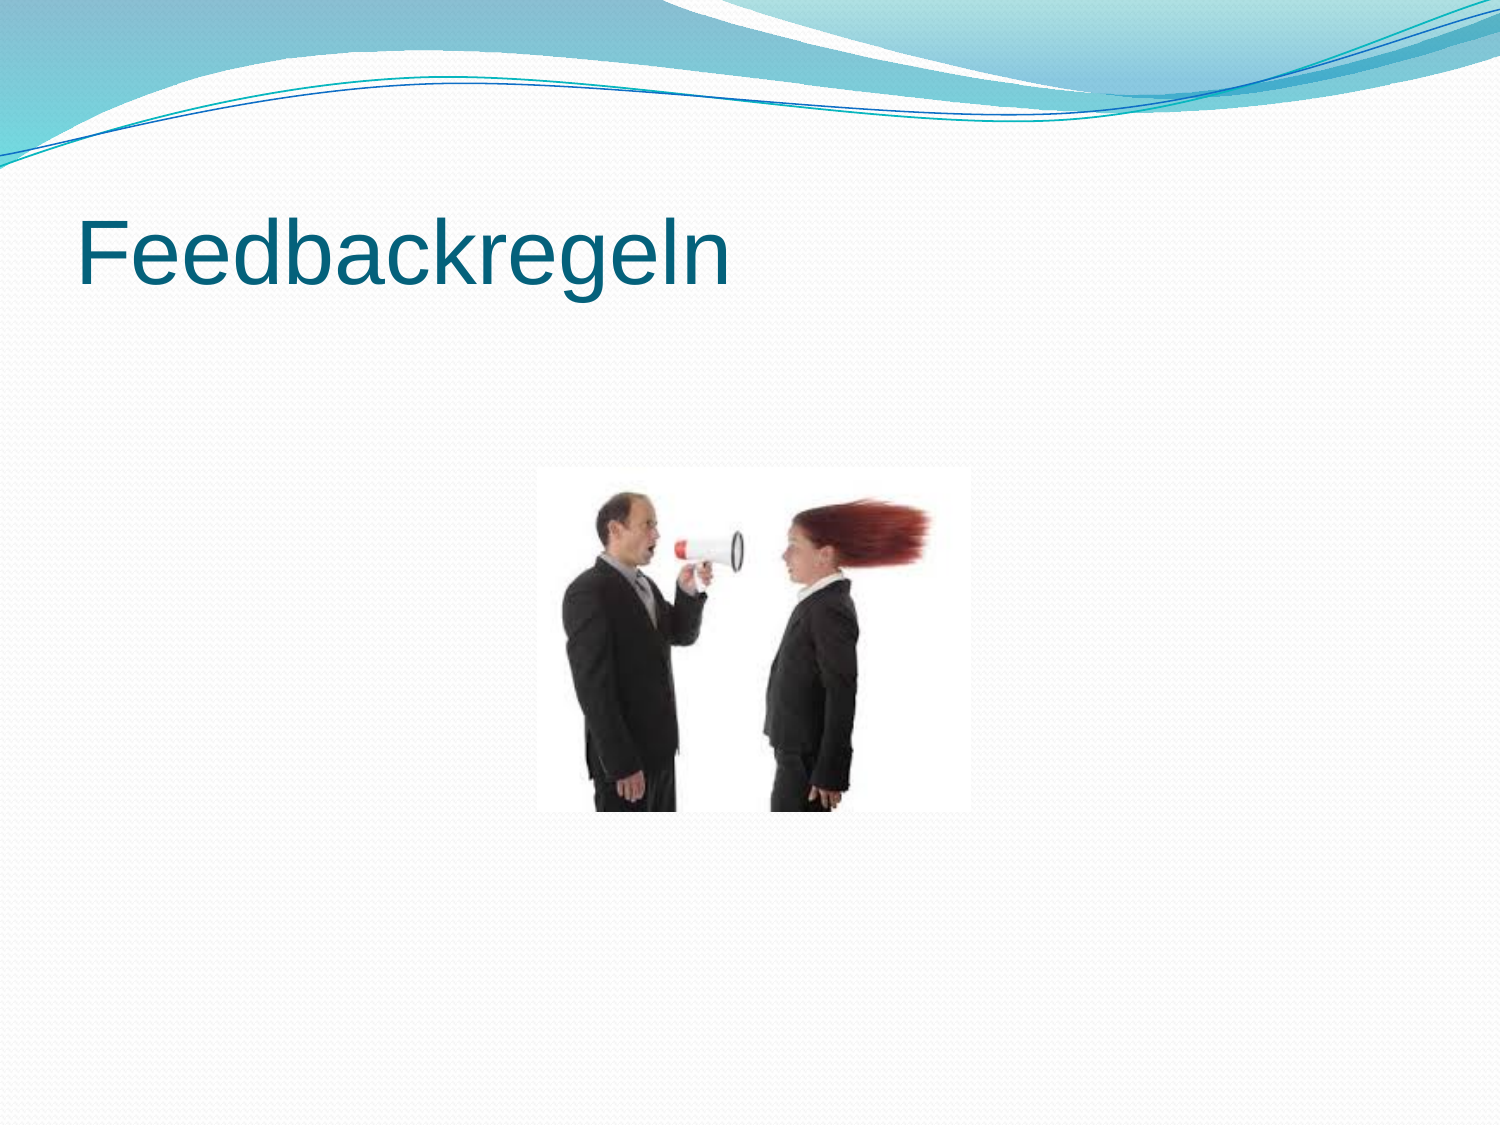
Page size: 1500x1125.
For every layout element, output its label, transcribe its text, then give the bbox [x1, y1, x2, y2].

title Feedbackregeln [74, 115, 1426, 304]
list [537, 467, 971, 812]
